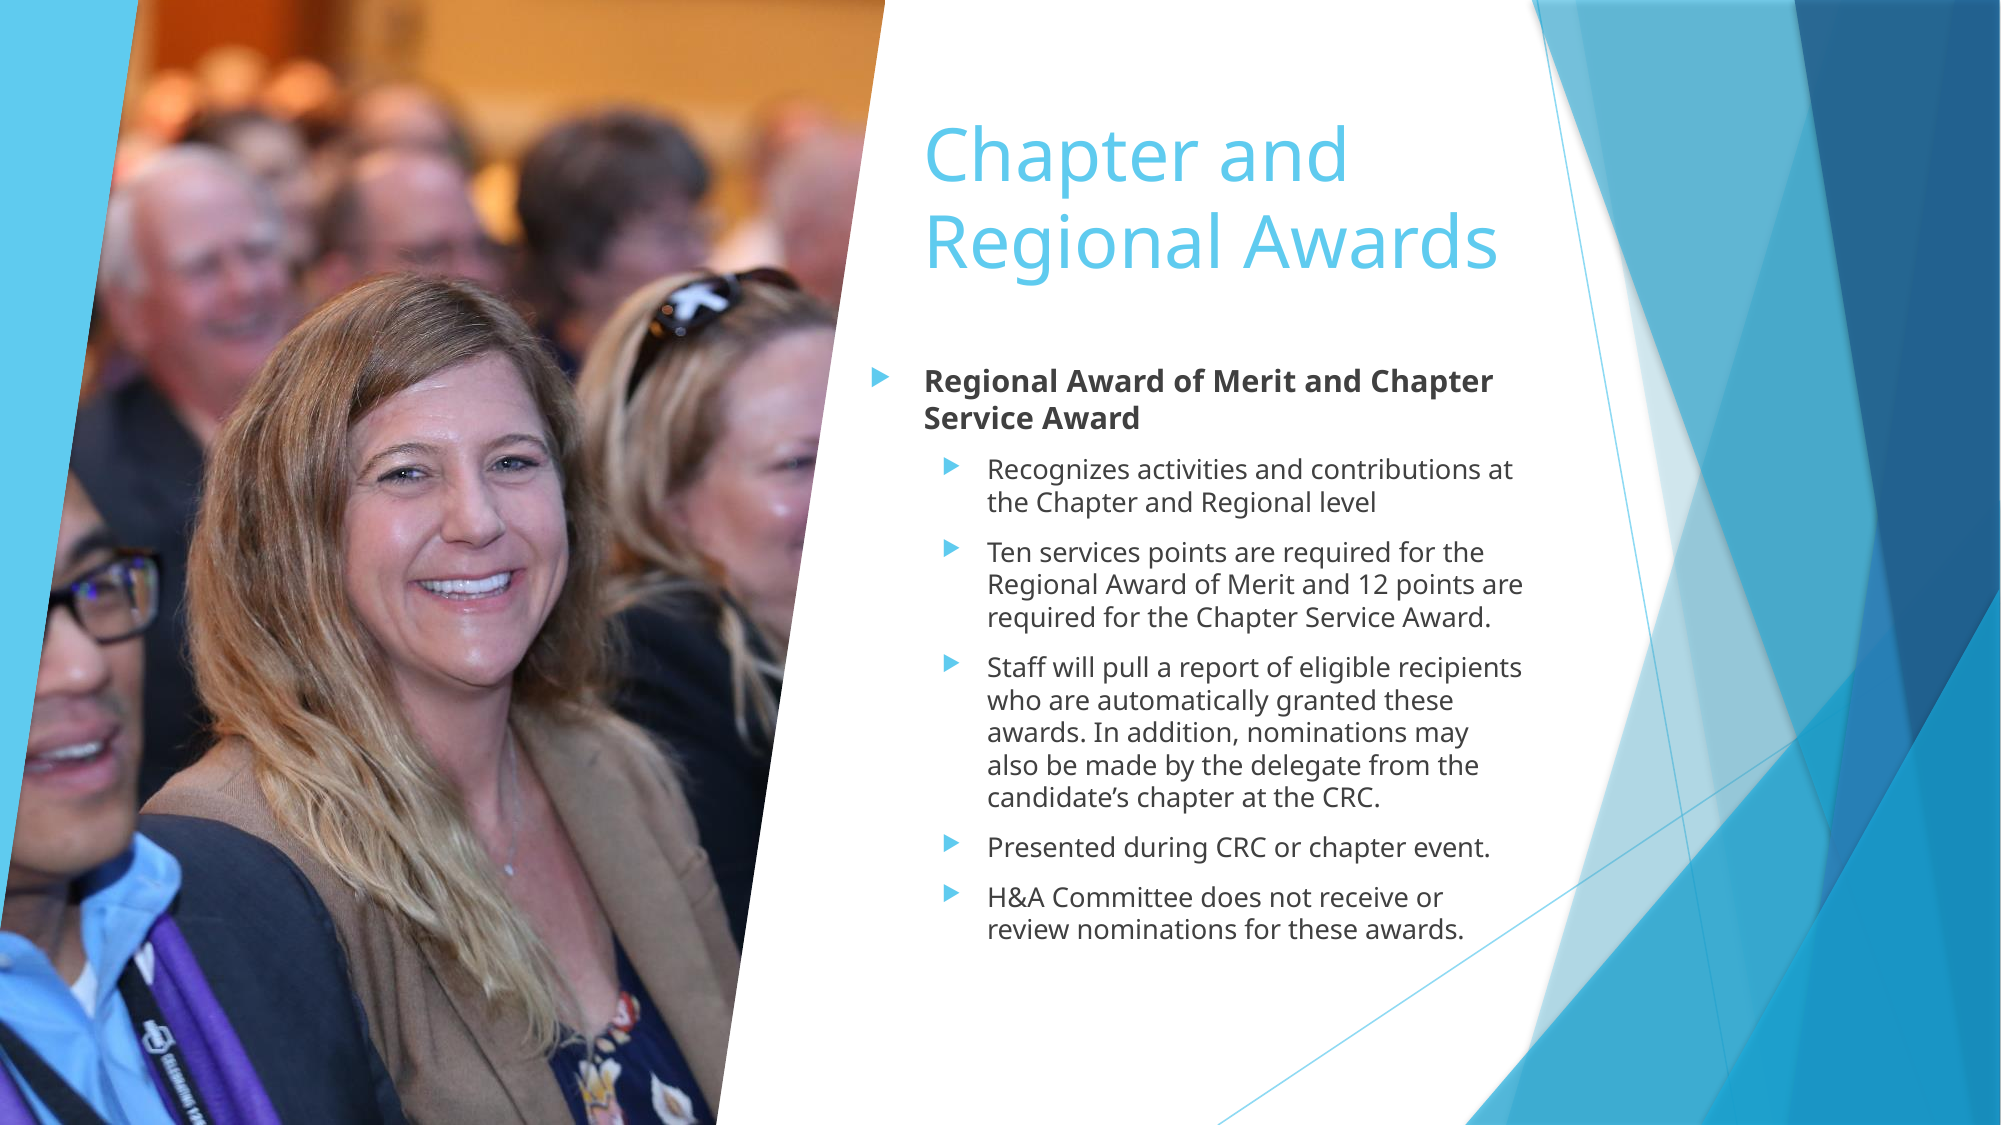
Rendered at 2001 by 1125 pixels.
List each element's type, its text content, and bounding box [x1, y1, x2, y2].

picture [0, 0, 886, 1125]
list Regional Award of Merit and Chapter Service Award Recognizes activities and contributions at the Chapter and Regional level Ten services points are required for the Regional Award of Merit and 12 points are required for the Chapter Service Award. Staff will pull a report of eligible recipients who are automatically granted these awards. In addition, nominations may also be made by the delegate from the candidate’s chapter at the CRC. Presented during CRC or chapter event. H&A Committee does not receive or review nominations for these awards. [890, 354, 1540, 992]
title Chapter and Regional Awards [908, 99, 1522, 317]
